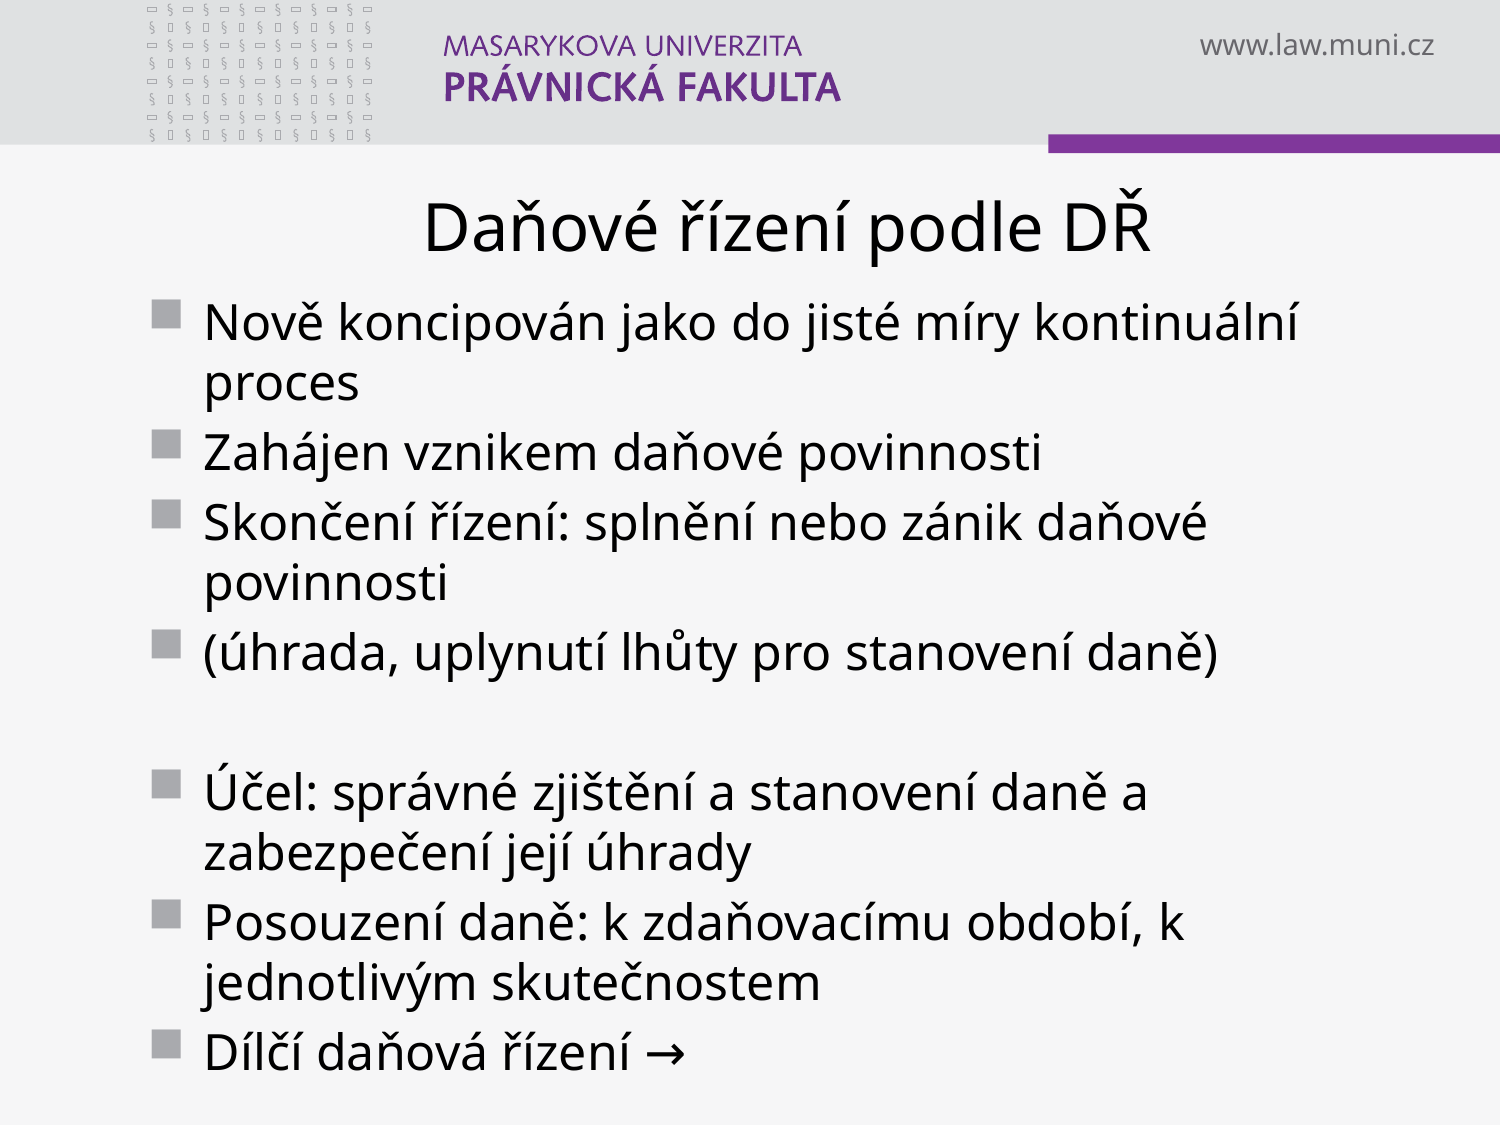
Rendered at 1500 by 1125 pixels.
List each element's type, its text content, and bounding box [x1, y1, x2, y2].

title Daňové řízení podle DŘ [150, 184, 1425, 268]
list Nově koncipován jako do jisté míry kontinuální proces Zahájen vznikem daňové povinnosti Skončení řízení: splnění nebo zánik daňové povinnosti (úhrada, uplynutí lhůty pro stanovení daně) Účel: správné zjištění a stanovení daně a zabezpečení její úhrady Posouzení daně: k zdaňovacímu období, k jednotlivým skutečnostem Dílčí daňová řízení → [147, 290, 1423, 1006]
